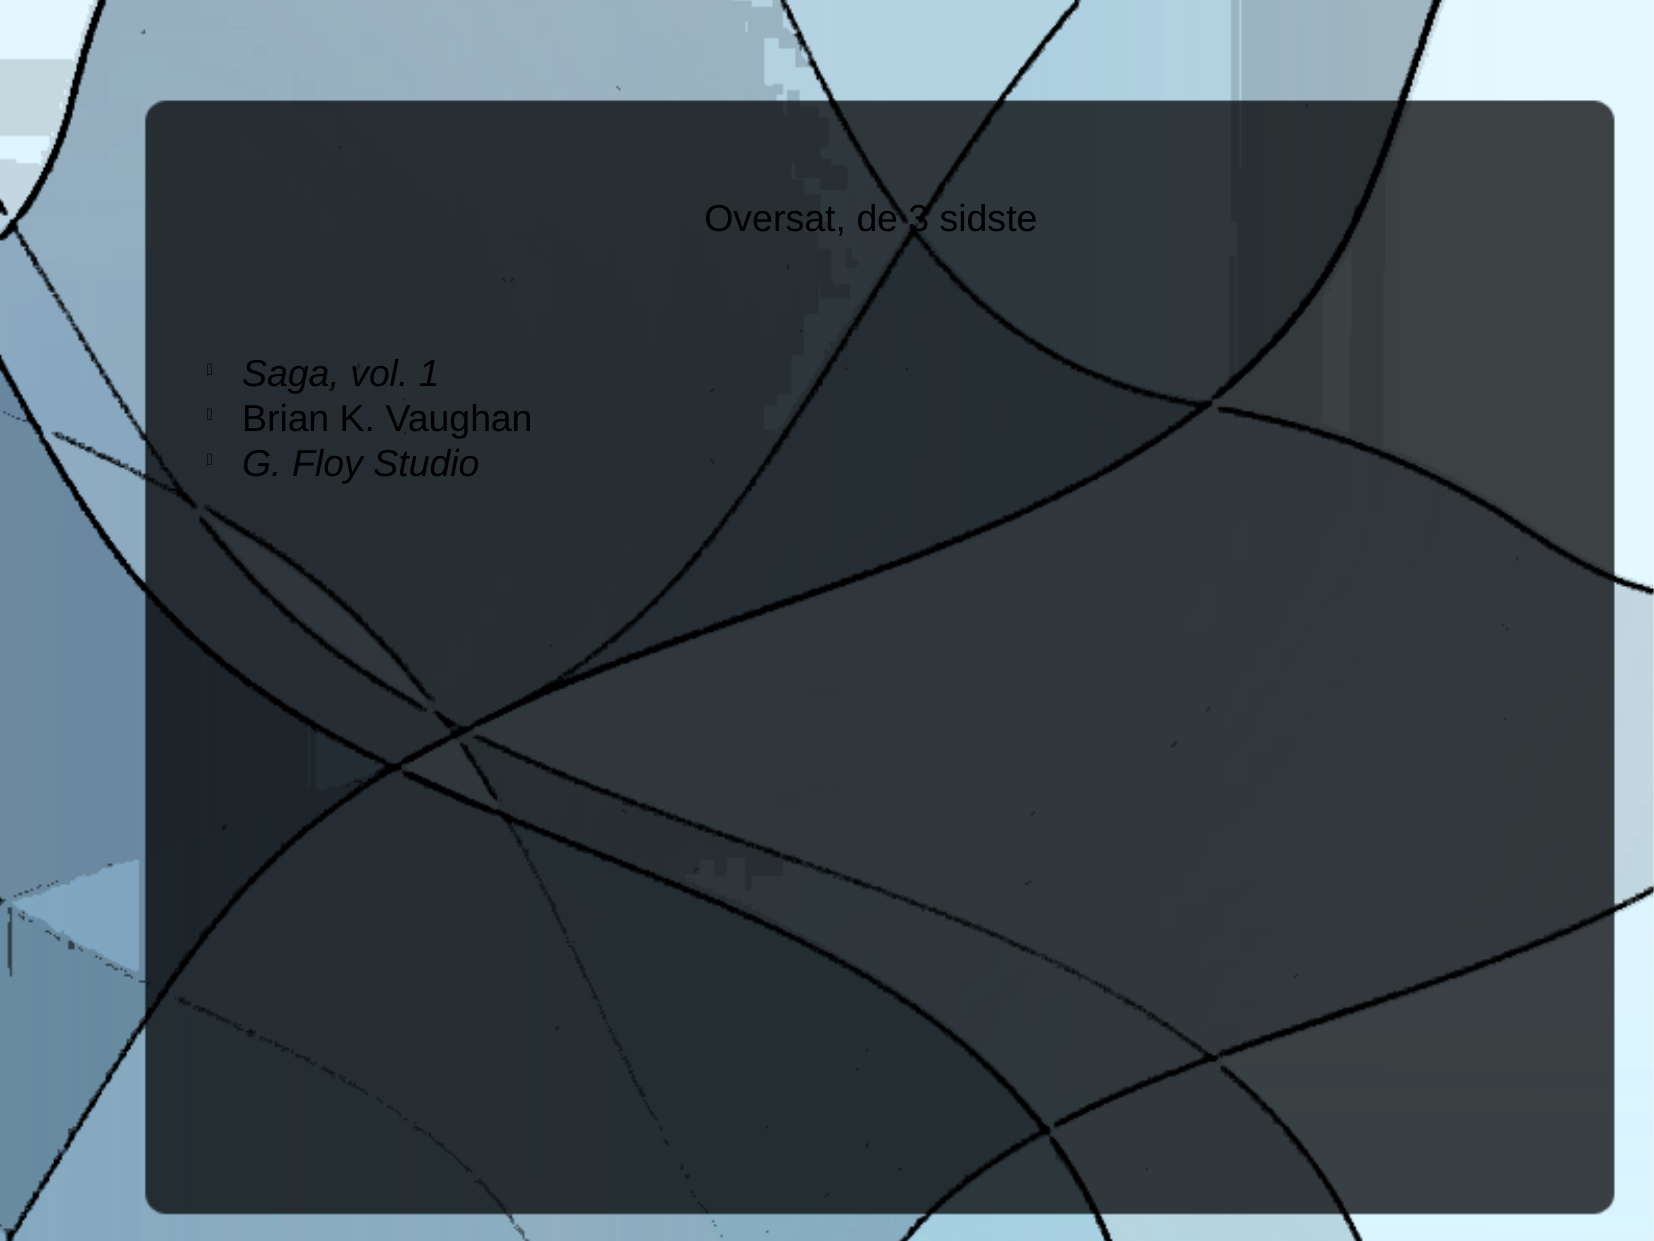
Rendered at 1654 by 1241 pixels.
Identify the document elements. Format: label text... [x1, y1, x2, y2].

text_box Oversat, de 3 sidste [159, 108, 1583, 325]
picture [0, 0, 1654, 1241]
text_box Saga, vol. 1 Brian K. Vaughan G. Floy Studio [206, 349, 1571, 1069]
